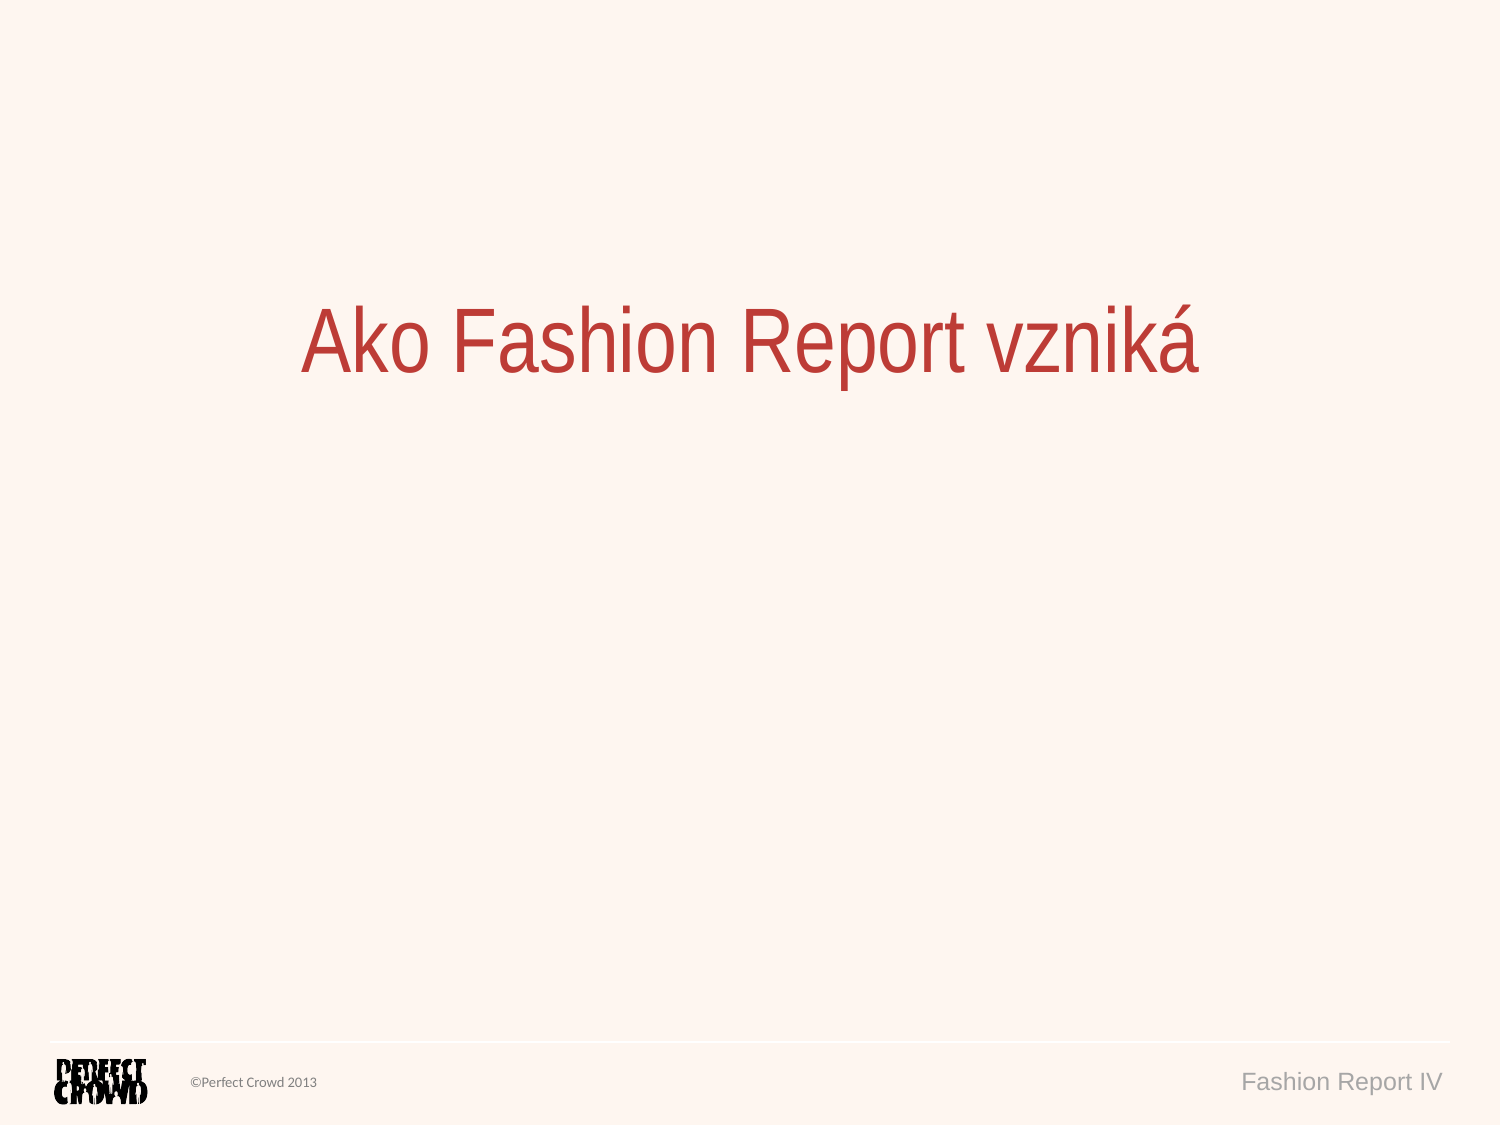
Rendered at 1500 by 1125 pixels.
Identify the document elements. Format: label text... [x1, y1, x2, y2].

picture [45, 1051, 154, 1114]
text_box Ako Fashion Report vzniká [76, 273, 1427, 333]
